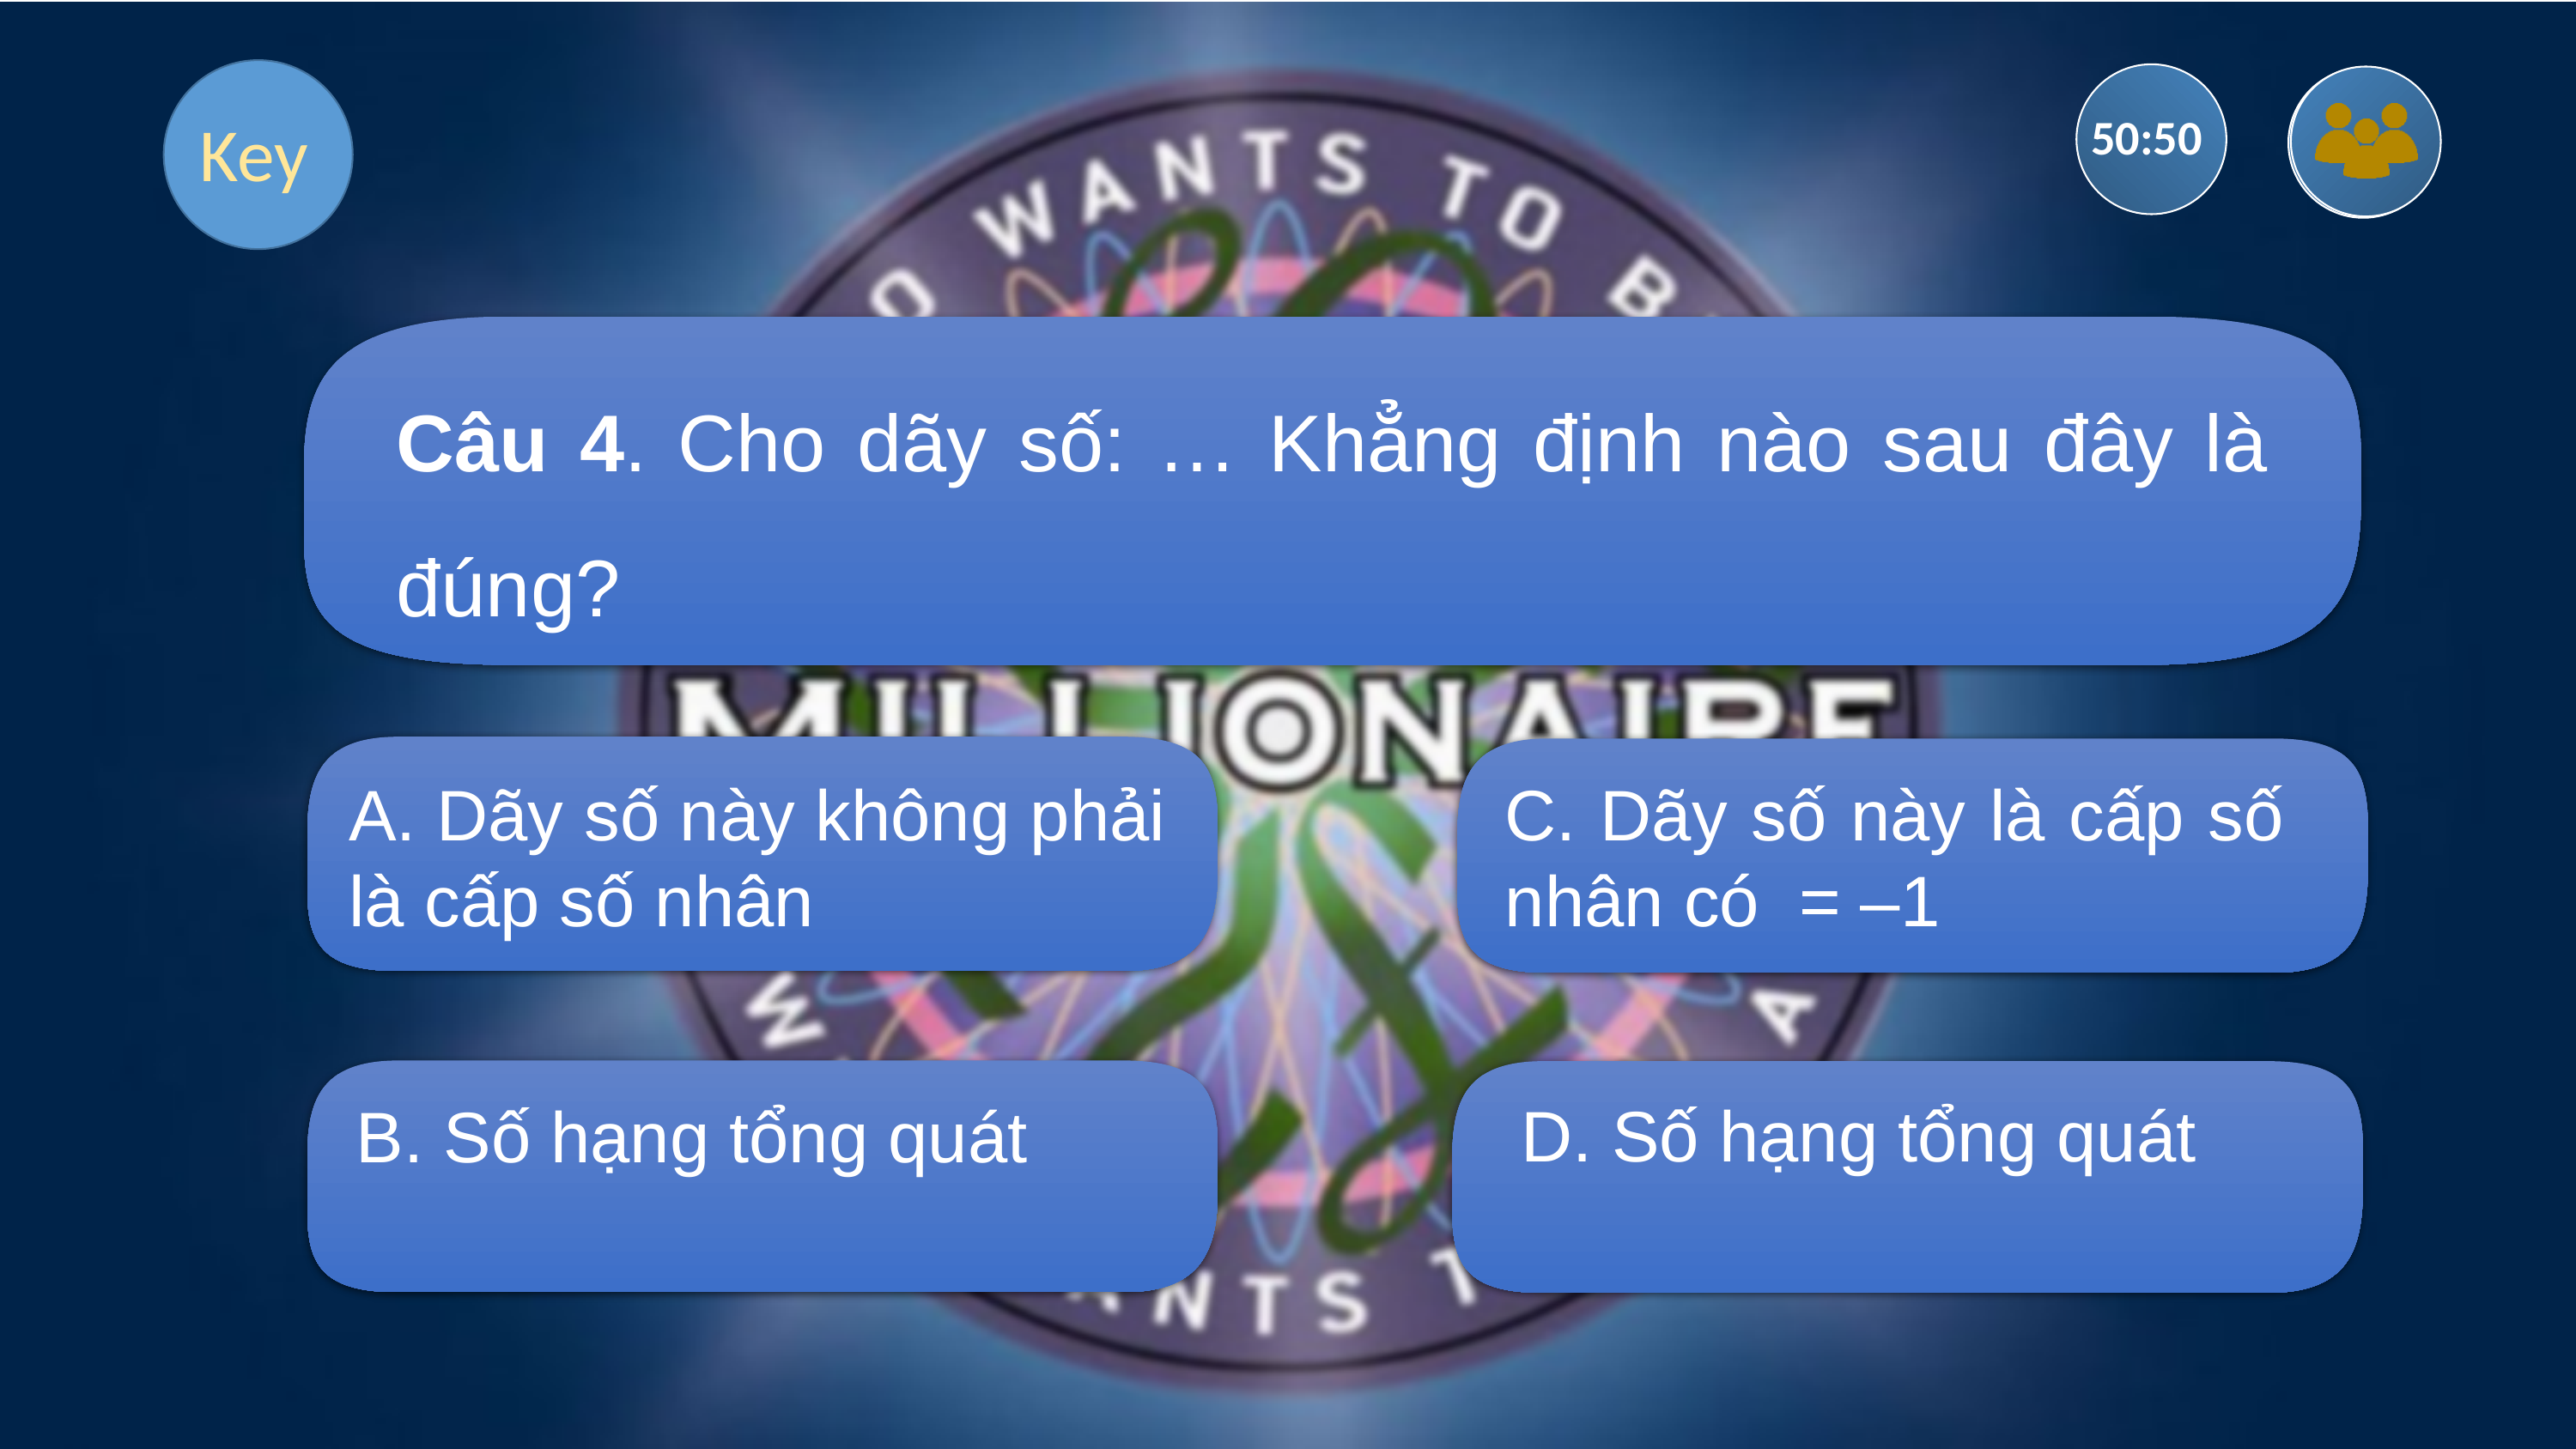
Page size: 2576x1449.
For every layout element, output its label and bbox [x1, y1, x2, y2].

text_box [2076, 64, 2227, 215]
picture [0, 2, 2576, 1449]
text_box [163, 60, 353, 250]
text_box [2290, 66, 2441, 217]
